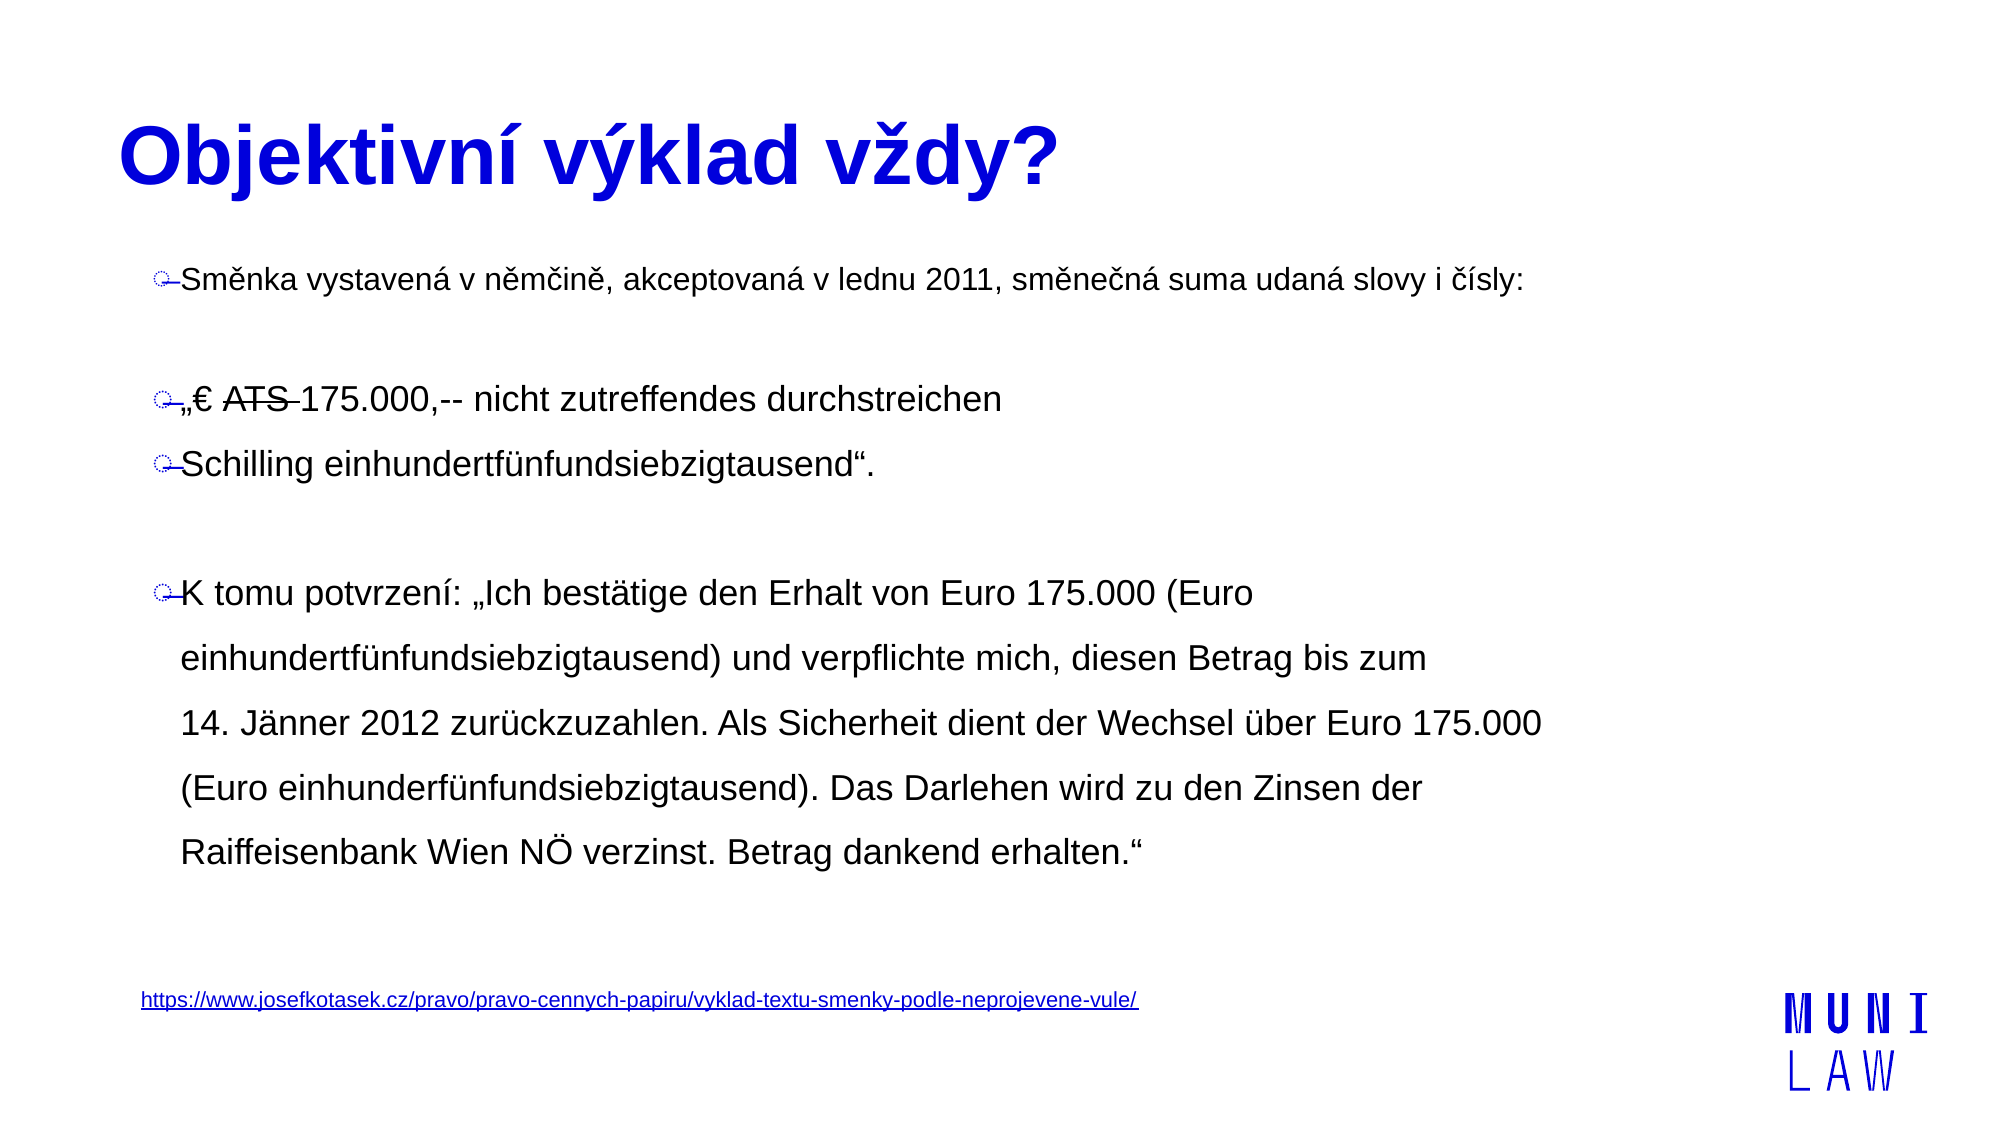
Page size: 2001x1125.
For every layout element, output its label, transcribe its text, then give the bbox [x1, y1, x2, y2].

title Objektivní výklad vždy? [118, 118, 1883, 193]
list Směnka vystavená v němčině, akceptovaná v lednu 2011, směnečná suma udaná slovy i čísly: „€ ATS 175.000,-- nicht zutreffendes durchstreichen Schilling einhundertfünfundsiebzigtausend“. K tomu potvrzení: „Ich bestätige den Erhalt von Euro 175.000 (Euro einhundertfünfundsiebzigtausend) und verpflichte mich, diesen Betrag bis zum 14. Jänner 2012 zurückzuzahlen. Als Sicherheit dient der Wechsel über Euro 175.000 (Euro einhunderfünfundsiebzigtausend). Das Darlehen wird zu den Zinsen der Raiffeisenbank Wien NÖ verzinst. Betrag dankend erhalten.“ https://www.josefkotasek.cz/pravo/pravo-cennych-papiru/vyklad-textu-smenky-podle-neprojevene-vule/ [140, 239, 1626, 1012]
